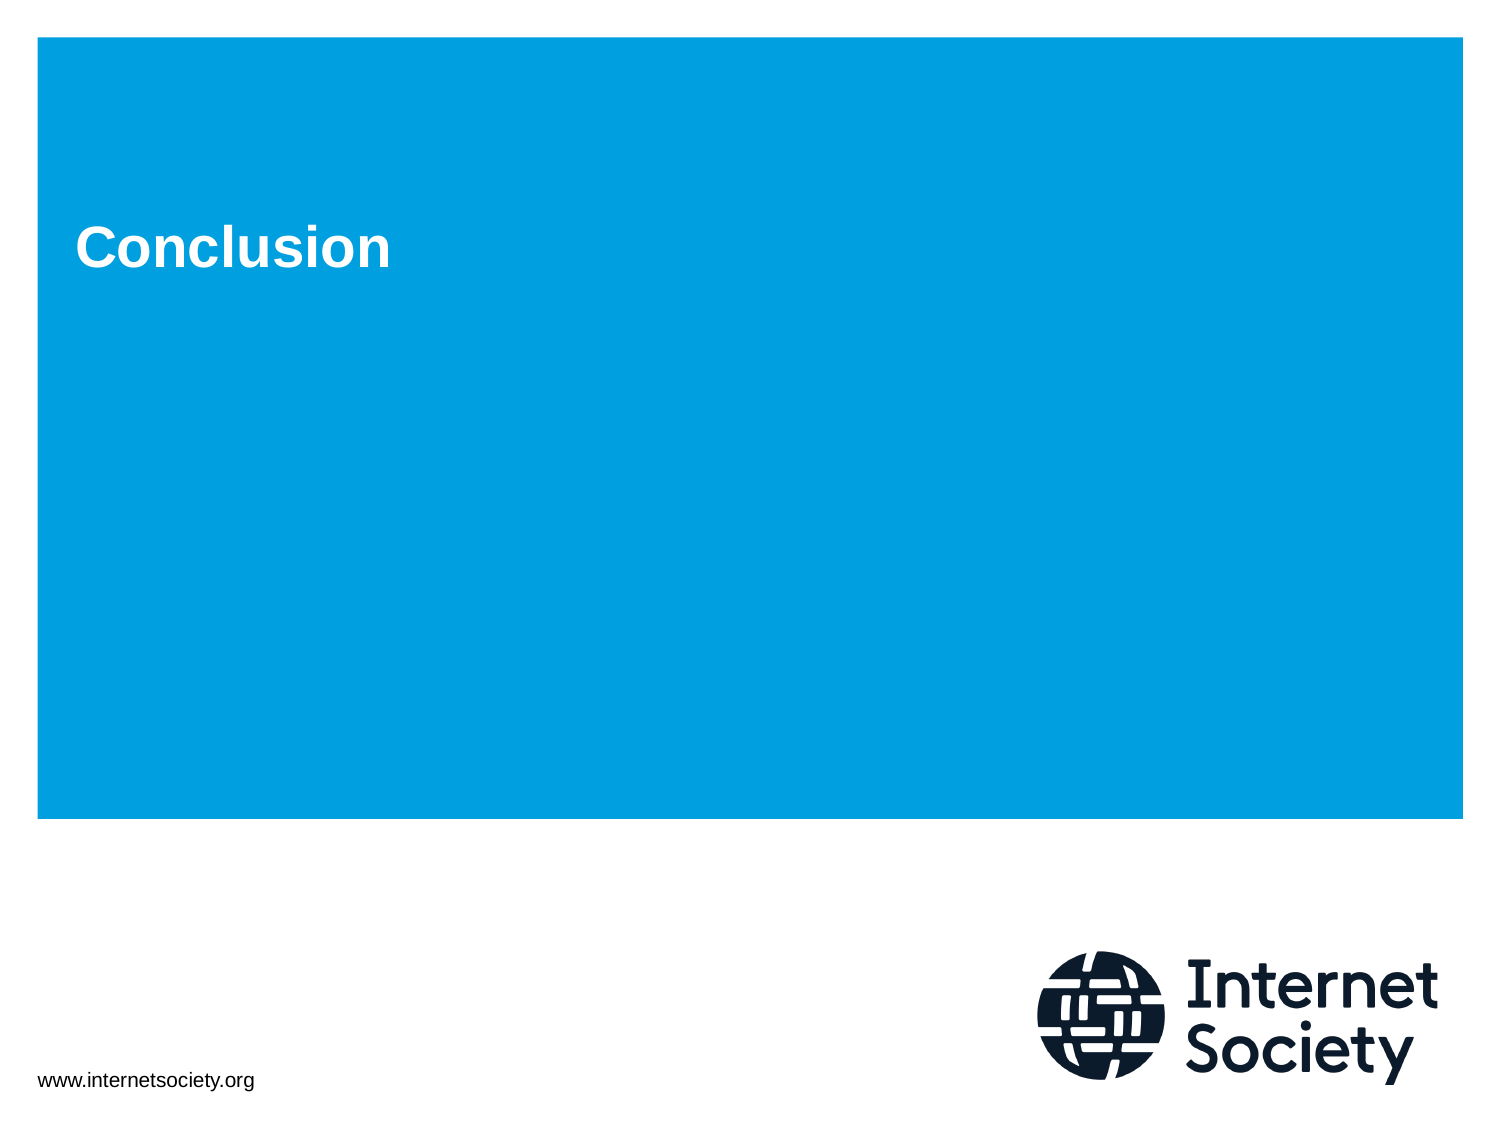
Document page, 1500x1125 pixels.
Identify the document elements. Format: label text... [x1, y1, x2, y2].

title Conclusion [37, 178, 1463, 281]
